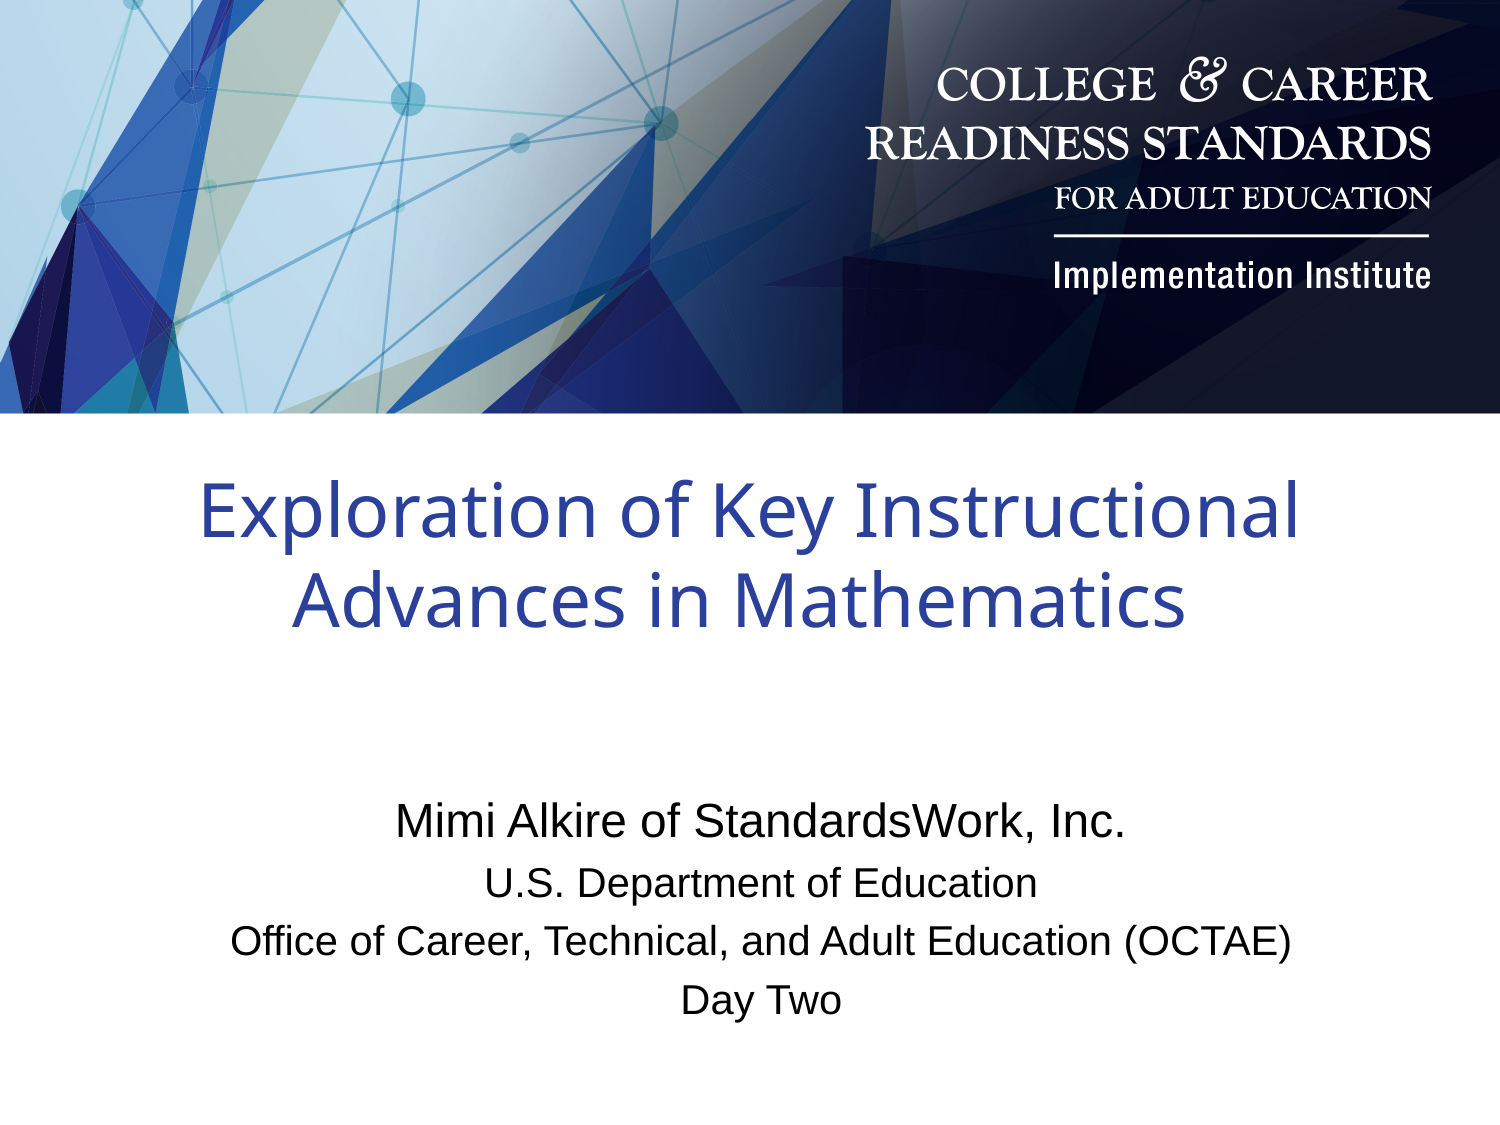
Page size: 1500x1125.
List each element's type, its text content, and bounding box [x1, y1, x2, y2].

title Exploration of Key Instructional Advances in Mathematics [112, 454, 1388, 652]
picture [0, 0, 1500, 1125]
list Mimi Alkire of StandardsWork, Inc. U.S. Department of Education Office of Career, Technical, and Adult Education (OCTAE) Day Two [112, 782, 1411, 1038]
